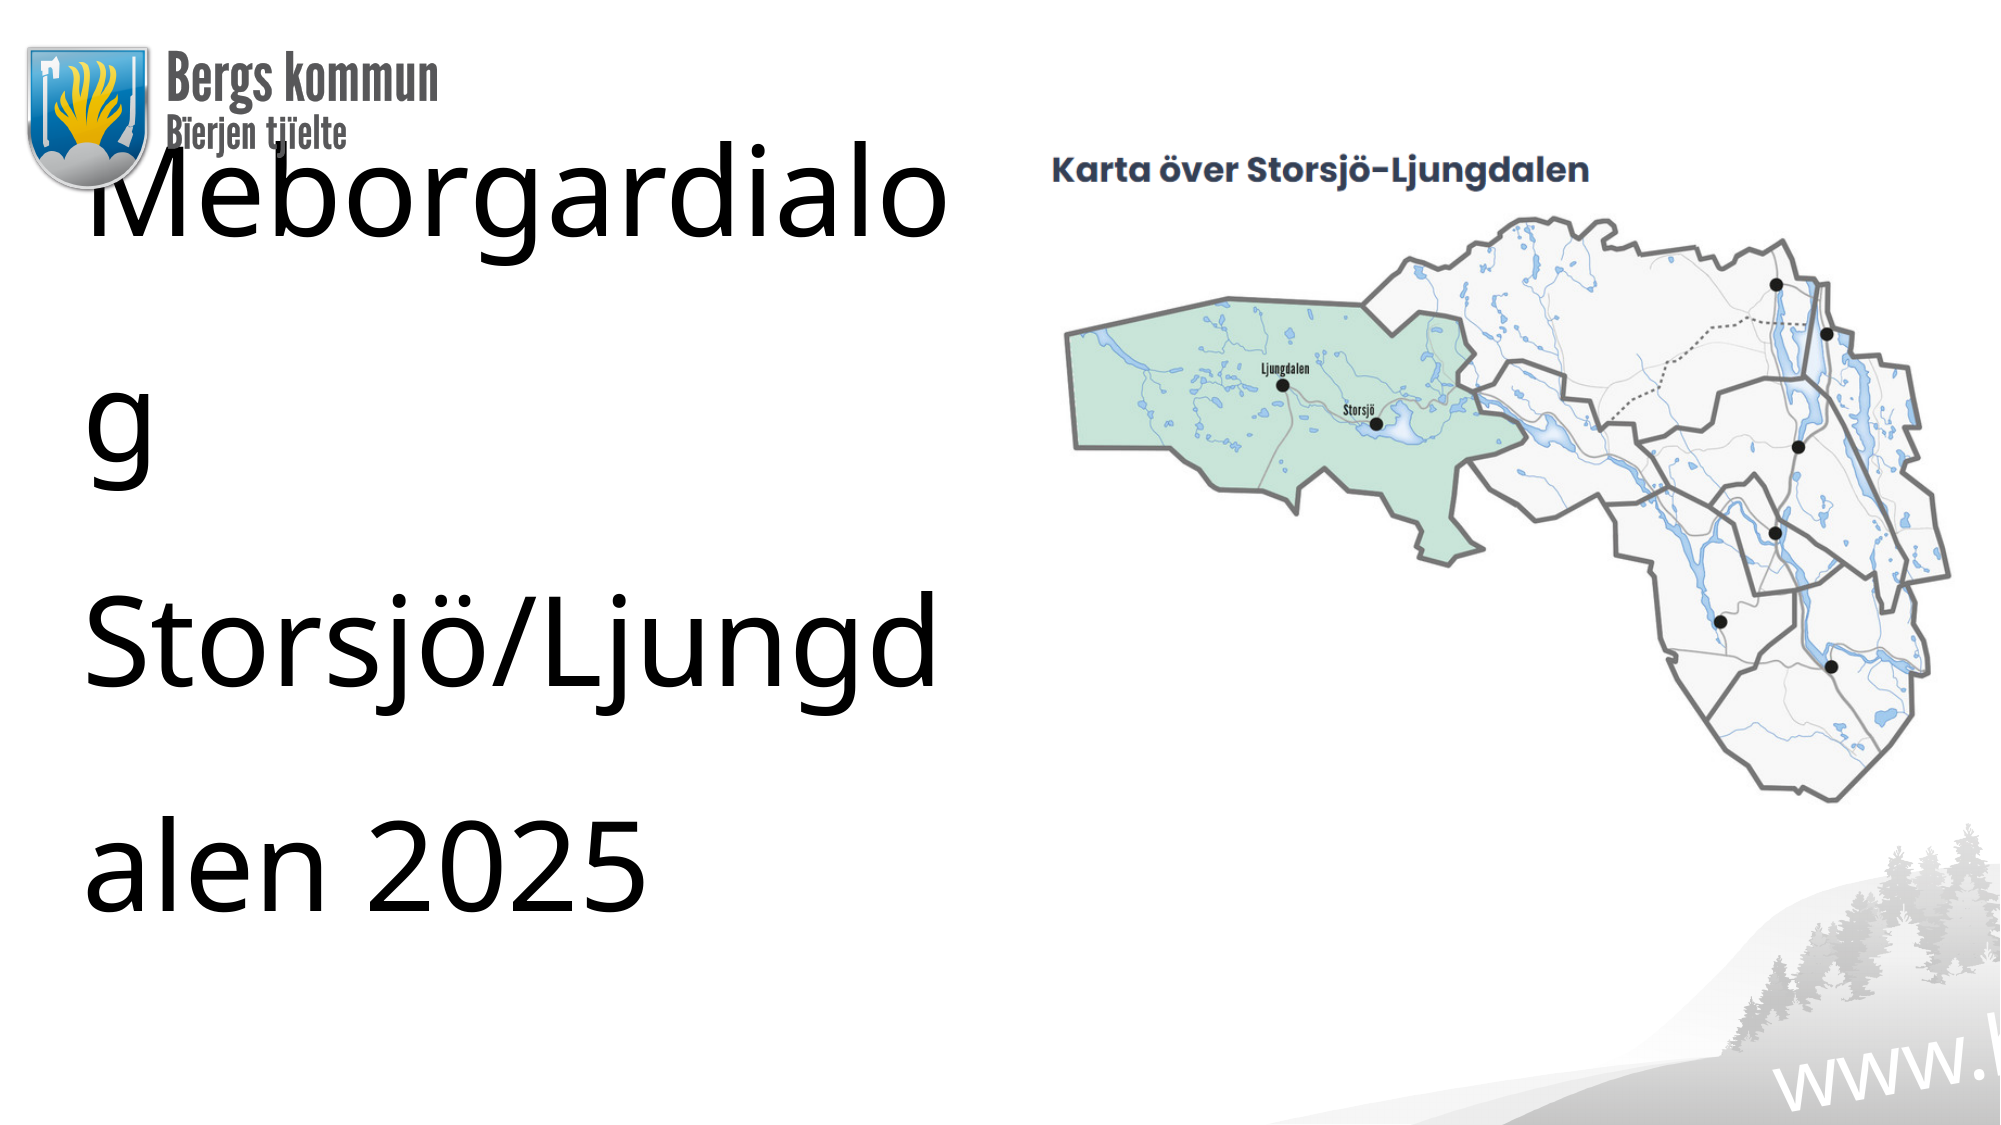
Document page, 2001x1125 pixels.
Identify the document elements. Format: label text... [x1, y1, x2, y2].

picture [23, 43, 437, 196]
title Meborgardialog Storsjö/Ljungdalen 2025 [67, 221, 1030, 751]
picture [1041, 146, 1958, 810]
picture [1266, 823, 2000, 1125]
